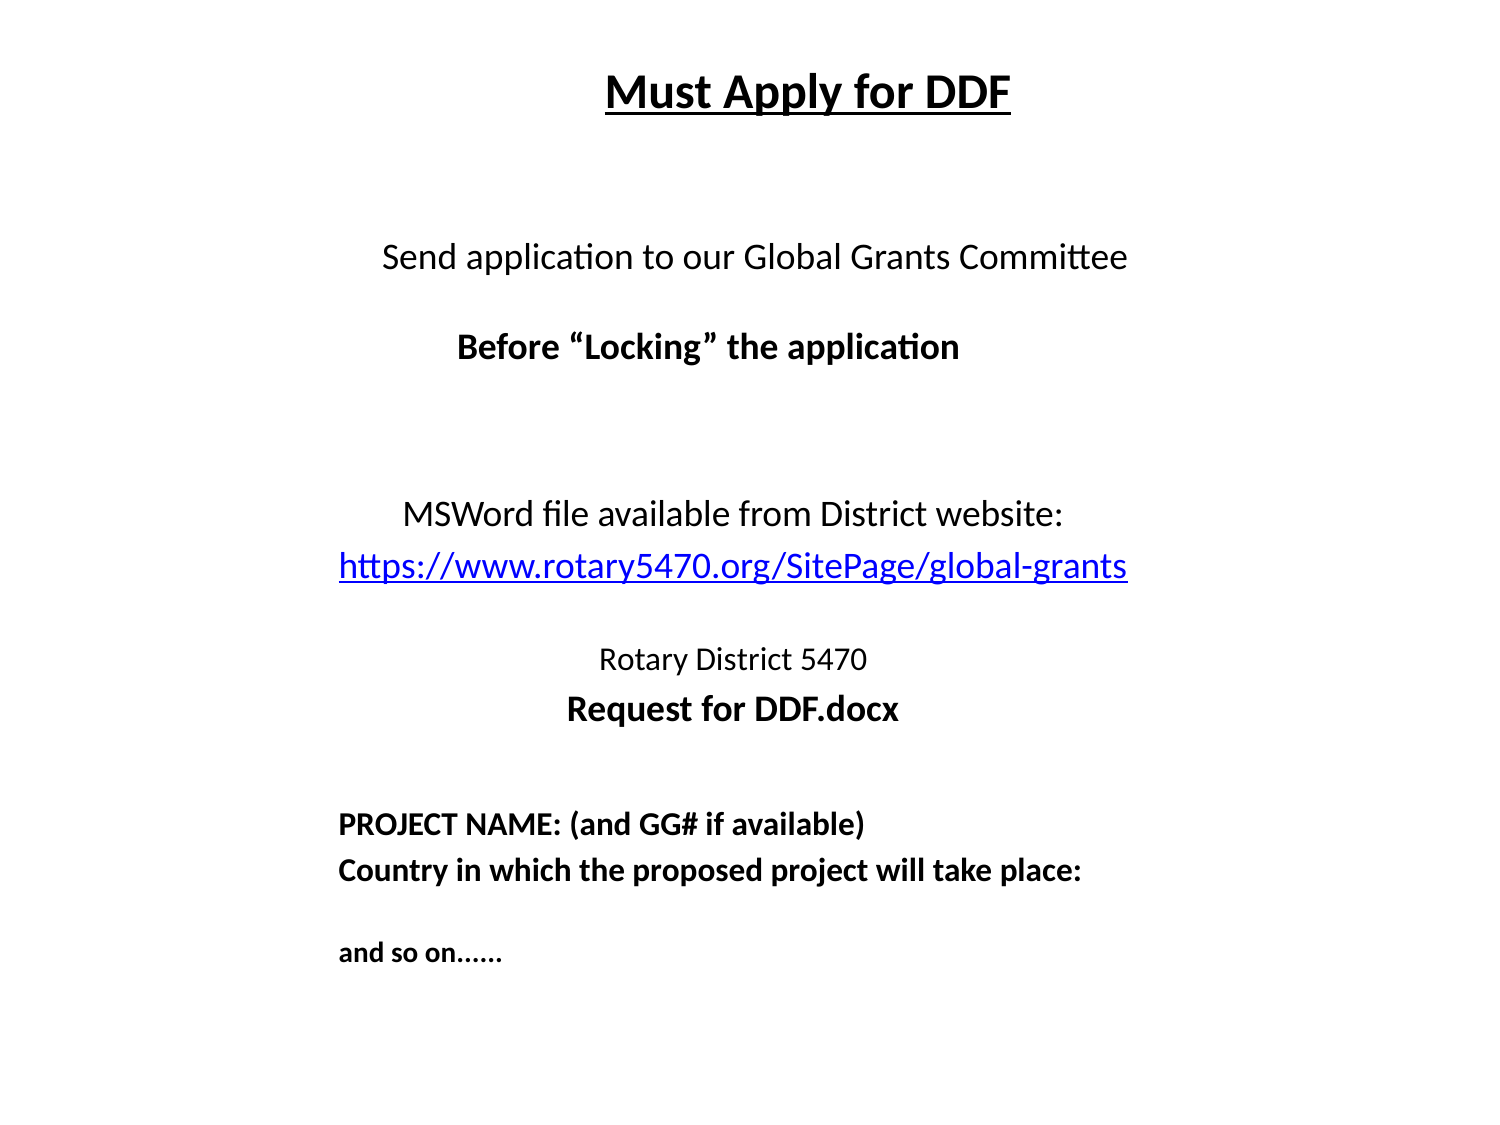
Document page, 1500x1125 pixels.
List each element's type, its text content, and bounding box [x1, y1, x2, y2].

text_box Send application to our Global Grants Committee Before “Locking” the application [367, 224, 1145, 375]
text_box MSWord file available from District website: https://www.rotary5470.org/SitePage/global-grants Rotary District 5470 Request for DDF.docx PROJECT NAME: (and GG# if available) Country in which the proposed project will take place: and so on...... [323, 474, 1143, 1016]
text_box Must Apply for DDF [589, 50, 1026, 126]
